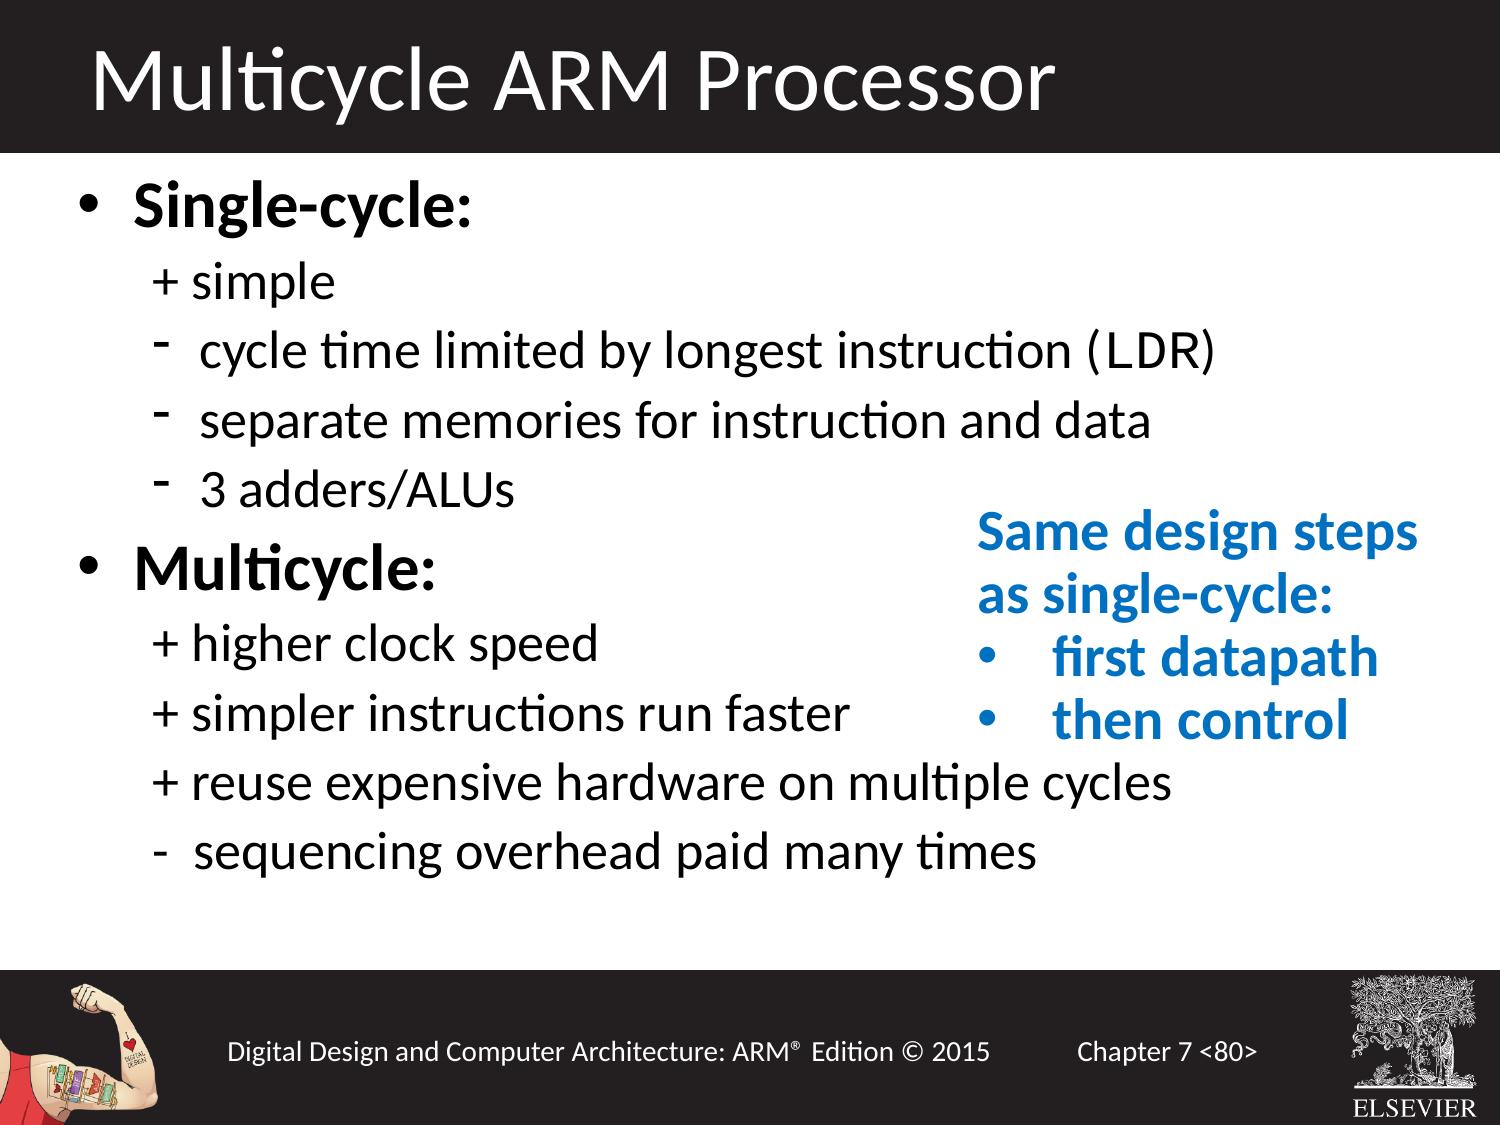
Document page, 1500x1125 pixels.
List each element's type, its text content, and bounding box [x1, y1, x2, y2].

picture [1350, 974, 1477, 1117]
text_box Multicycle ARM Processor [75, 11, 1375, 136]
list Single-cycle: + simple cycle time limited by longest instruction (LDR) separate memories for instruction and data 3 adders/ALUs Multicycle: + higher clock speed + simpler instructions run faster + reuse expensive hardware on multiple cycles - sequencing overhead paid many times [62, 162, 1325, 950]
picture [0, 979, 163, 1125]
text_box Same design steps as single-cycle: first datapath then control [962, 492, 1467, 760]
